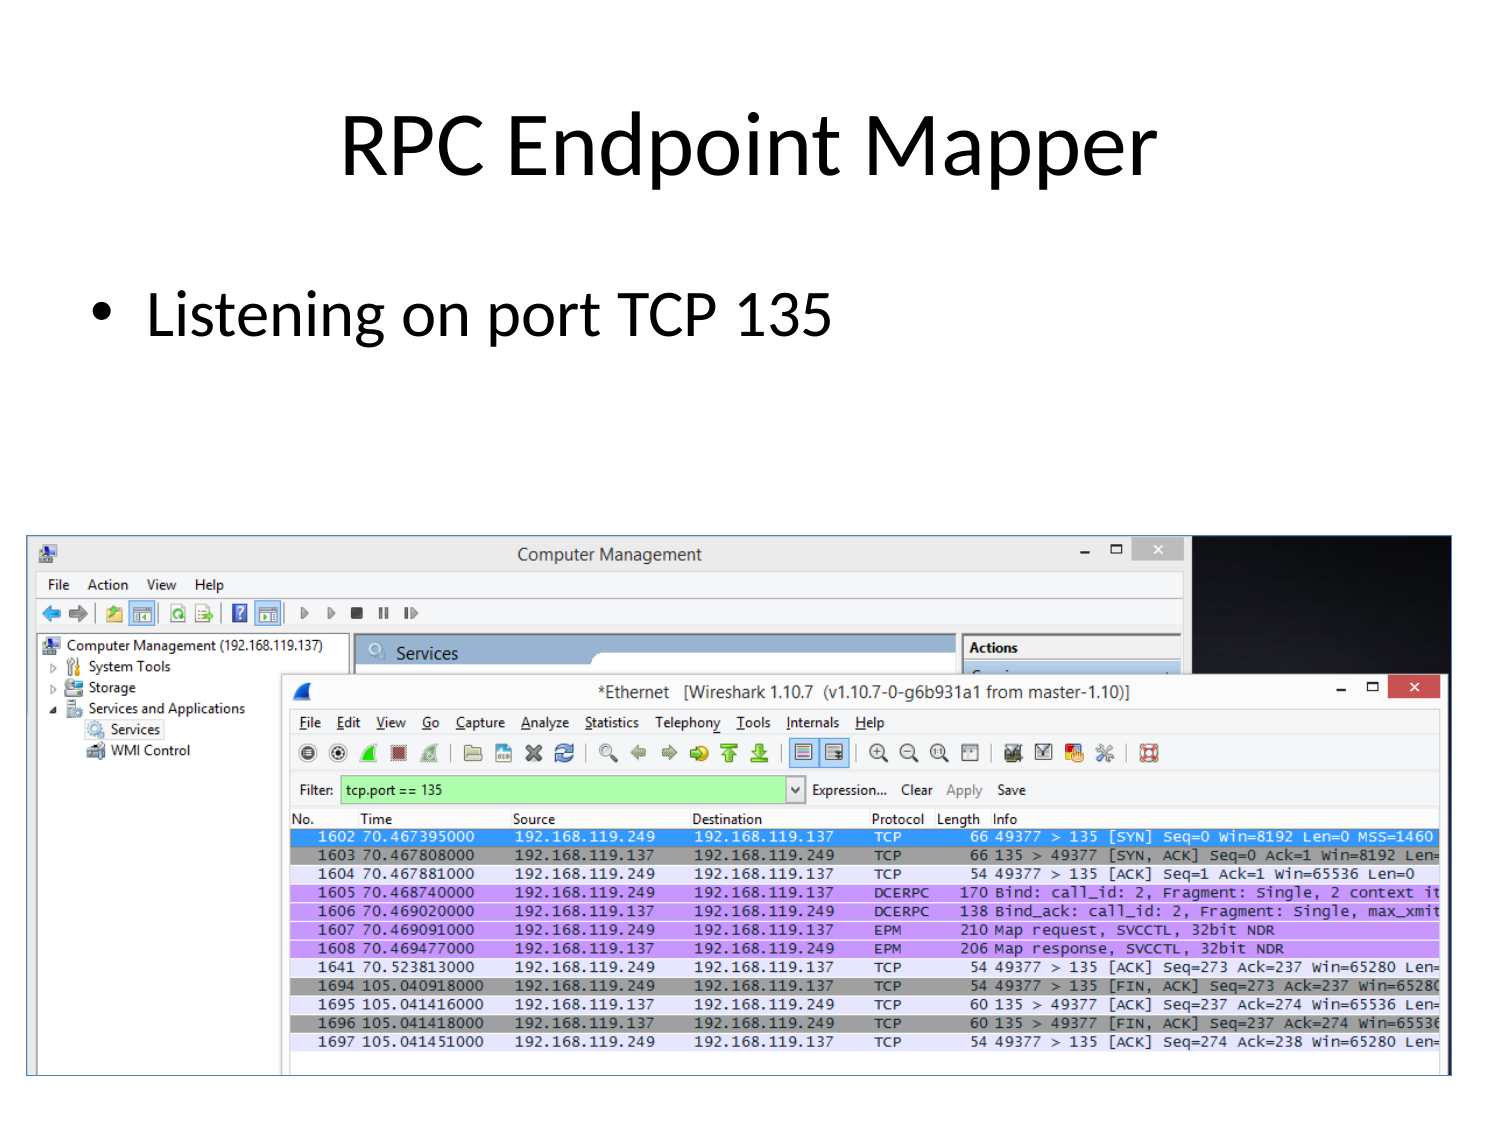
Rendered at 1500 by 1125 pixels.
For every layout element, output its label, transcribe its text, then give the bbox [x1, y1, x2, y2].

title RPC Endpoint Mapper [75, 45, 1425, 233]
list Listening on port TCP 135 [75, 262, 1425, 534]
picture [26, 535, 1453, 1077]
